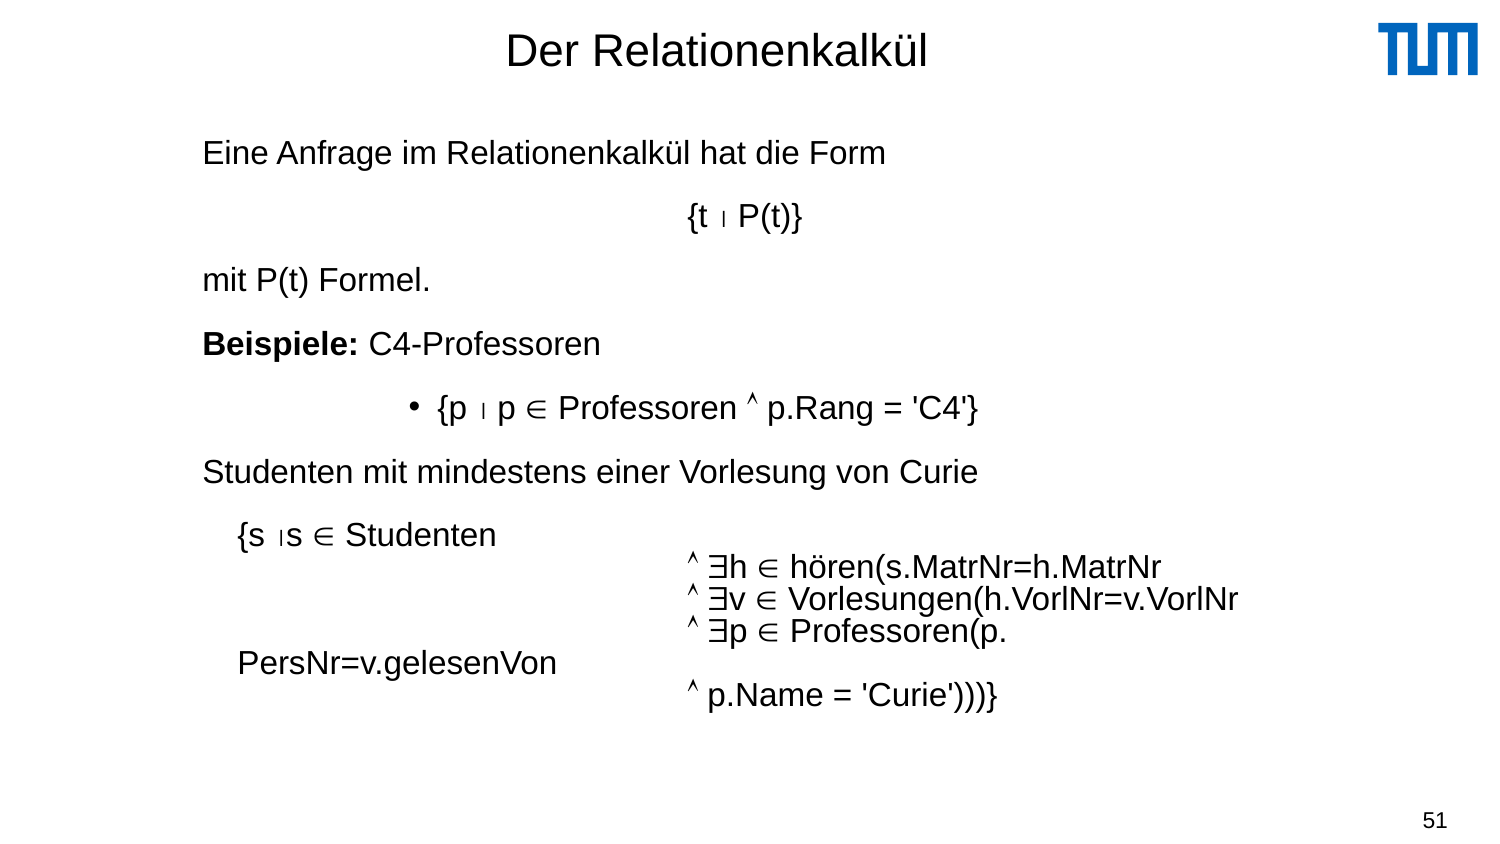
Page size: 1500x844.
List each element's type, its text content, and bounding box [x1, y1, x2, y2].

title Der Relationenkalkül [154, 0, 1280, 141]
slide_number 51 [1111, 796, 1448, 842]
list Eine Anfrage im Relationenkalkül hat die Form {t  P(t)} mit P(t) Formel. Beispiele: C4-Professoren {p  p  Professoren  p.Rang = 'C4'} Studenten mit mindestens einer Vorlesung von Curie {s s  Studenten  h  hören(s.MatrNr=h.MatrNr  v  Vorlesungen(h.VorlNr=v.VorlNr  p  Professoren(p. PersNr=v.gelesenVon  p.Name = 'Curie')))} [187, 131, 1313, 826]
